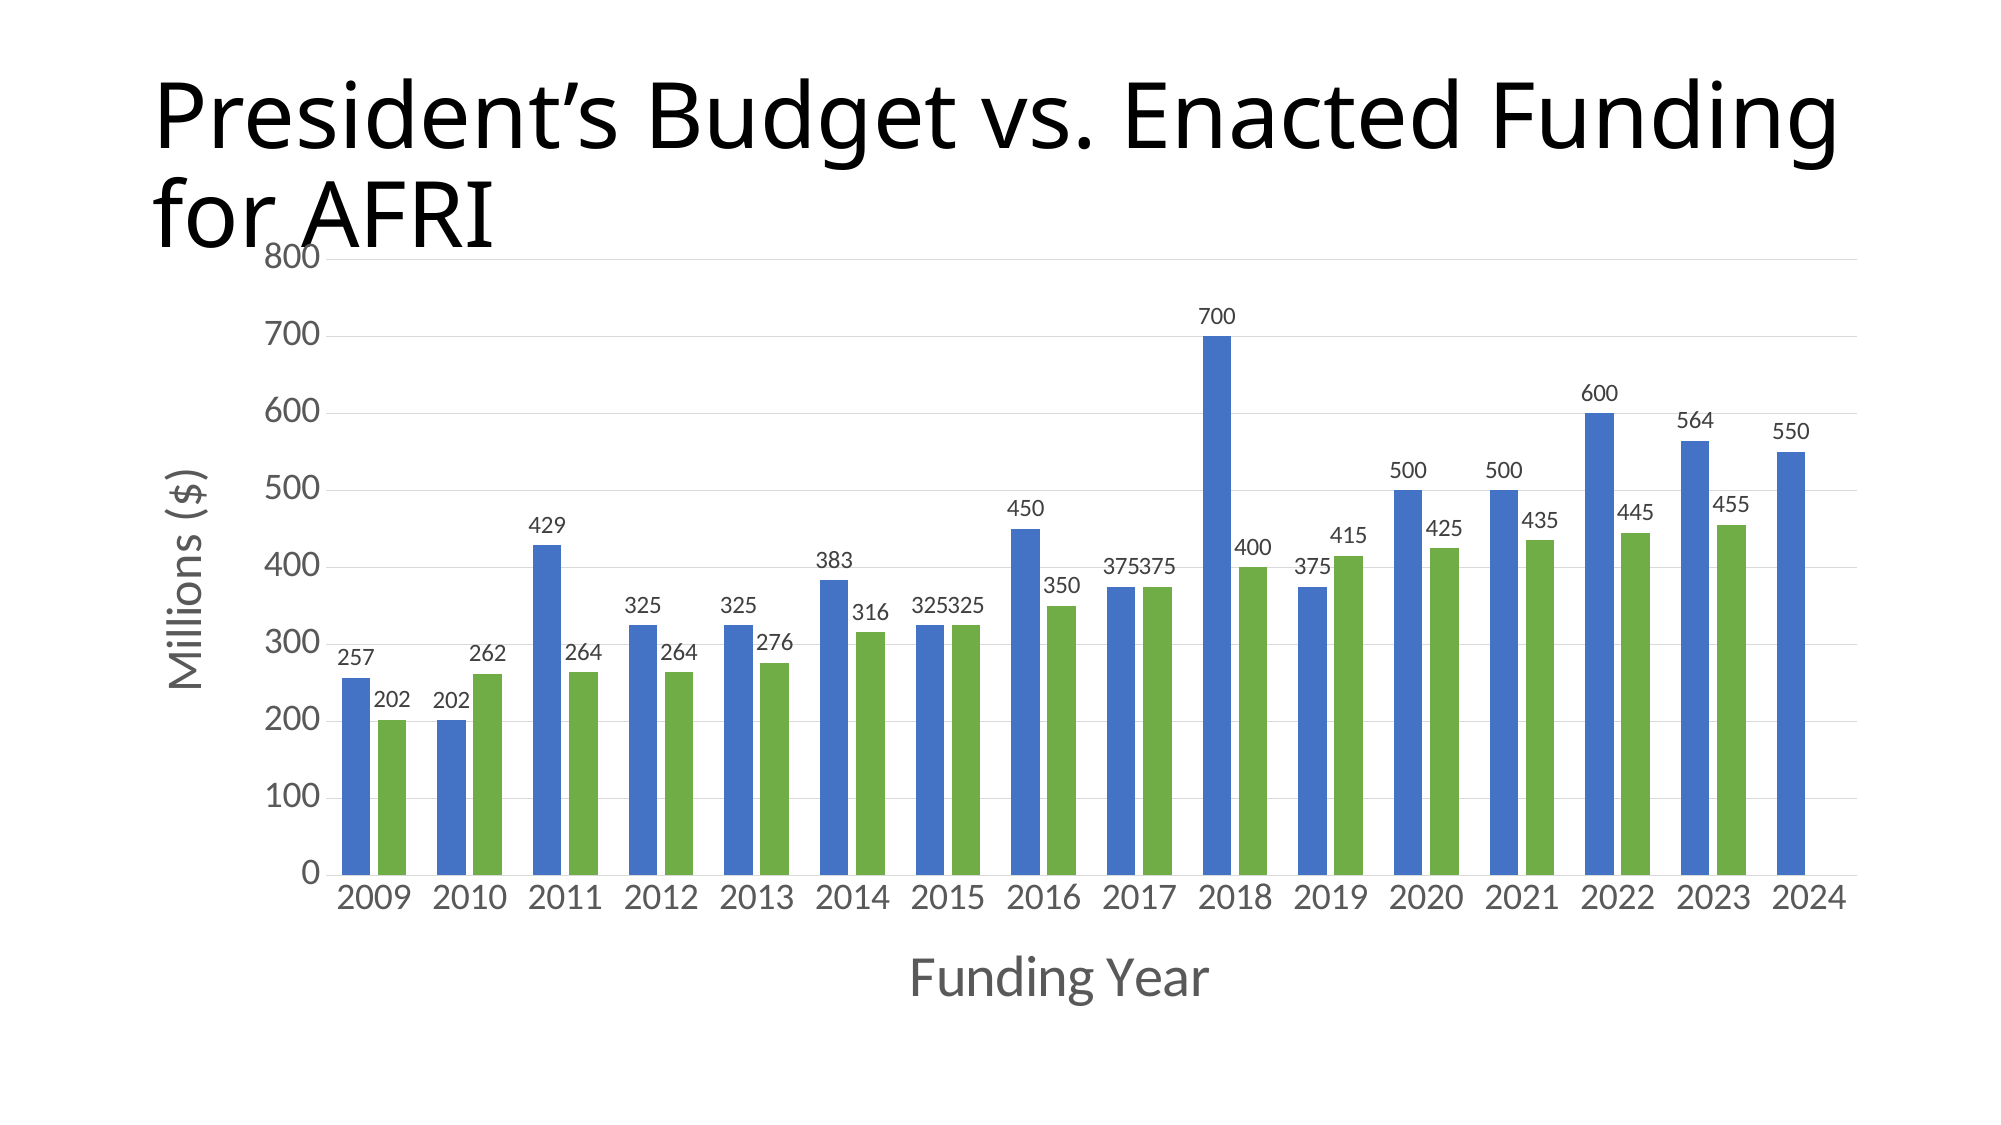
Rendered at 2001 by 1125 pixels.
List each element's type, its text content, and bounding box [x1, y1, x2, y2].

chart [121, 224, 1893, 1054]
title President’s Budget vs. Enacted Funding for AFRI [137, 59, 1935, 278]
